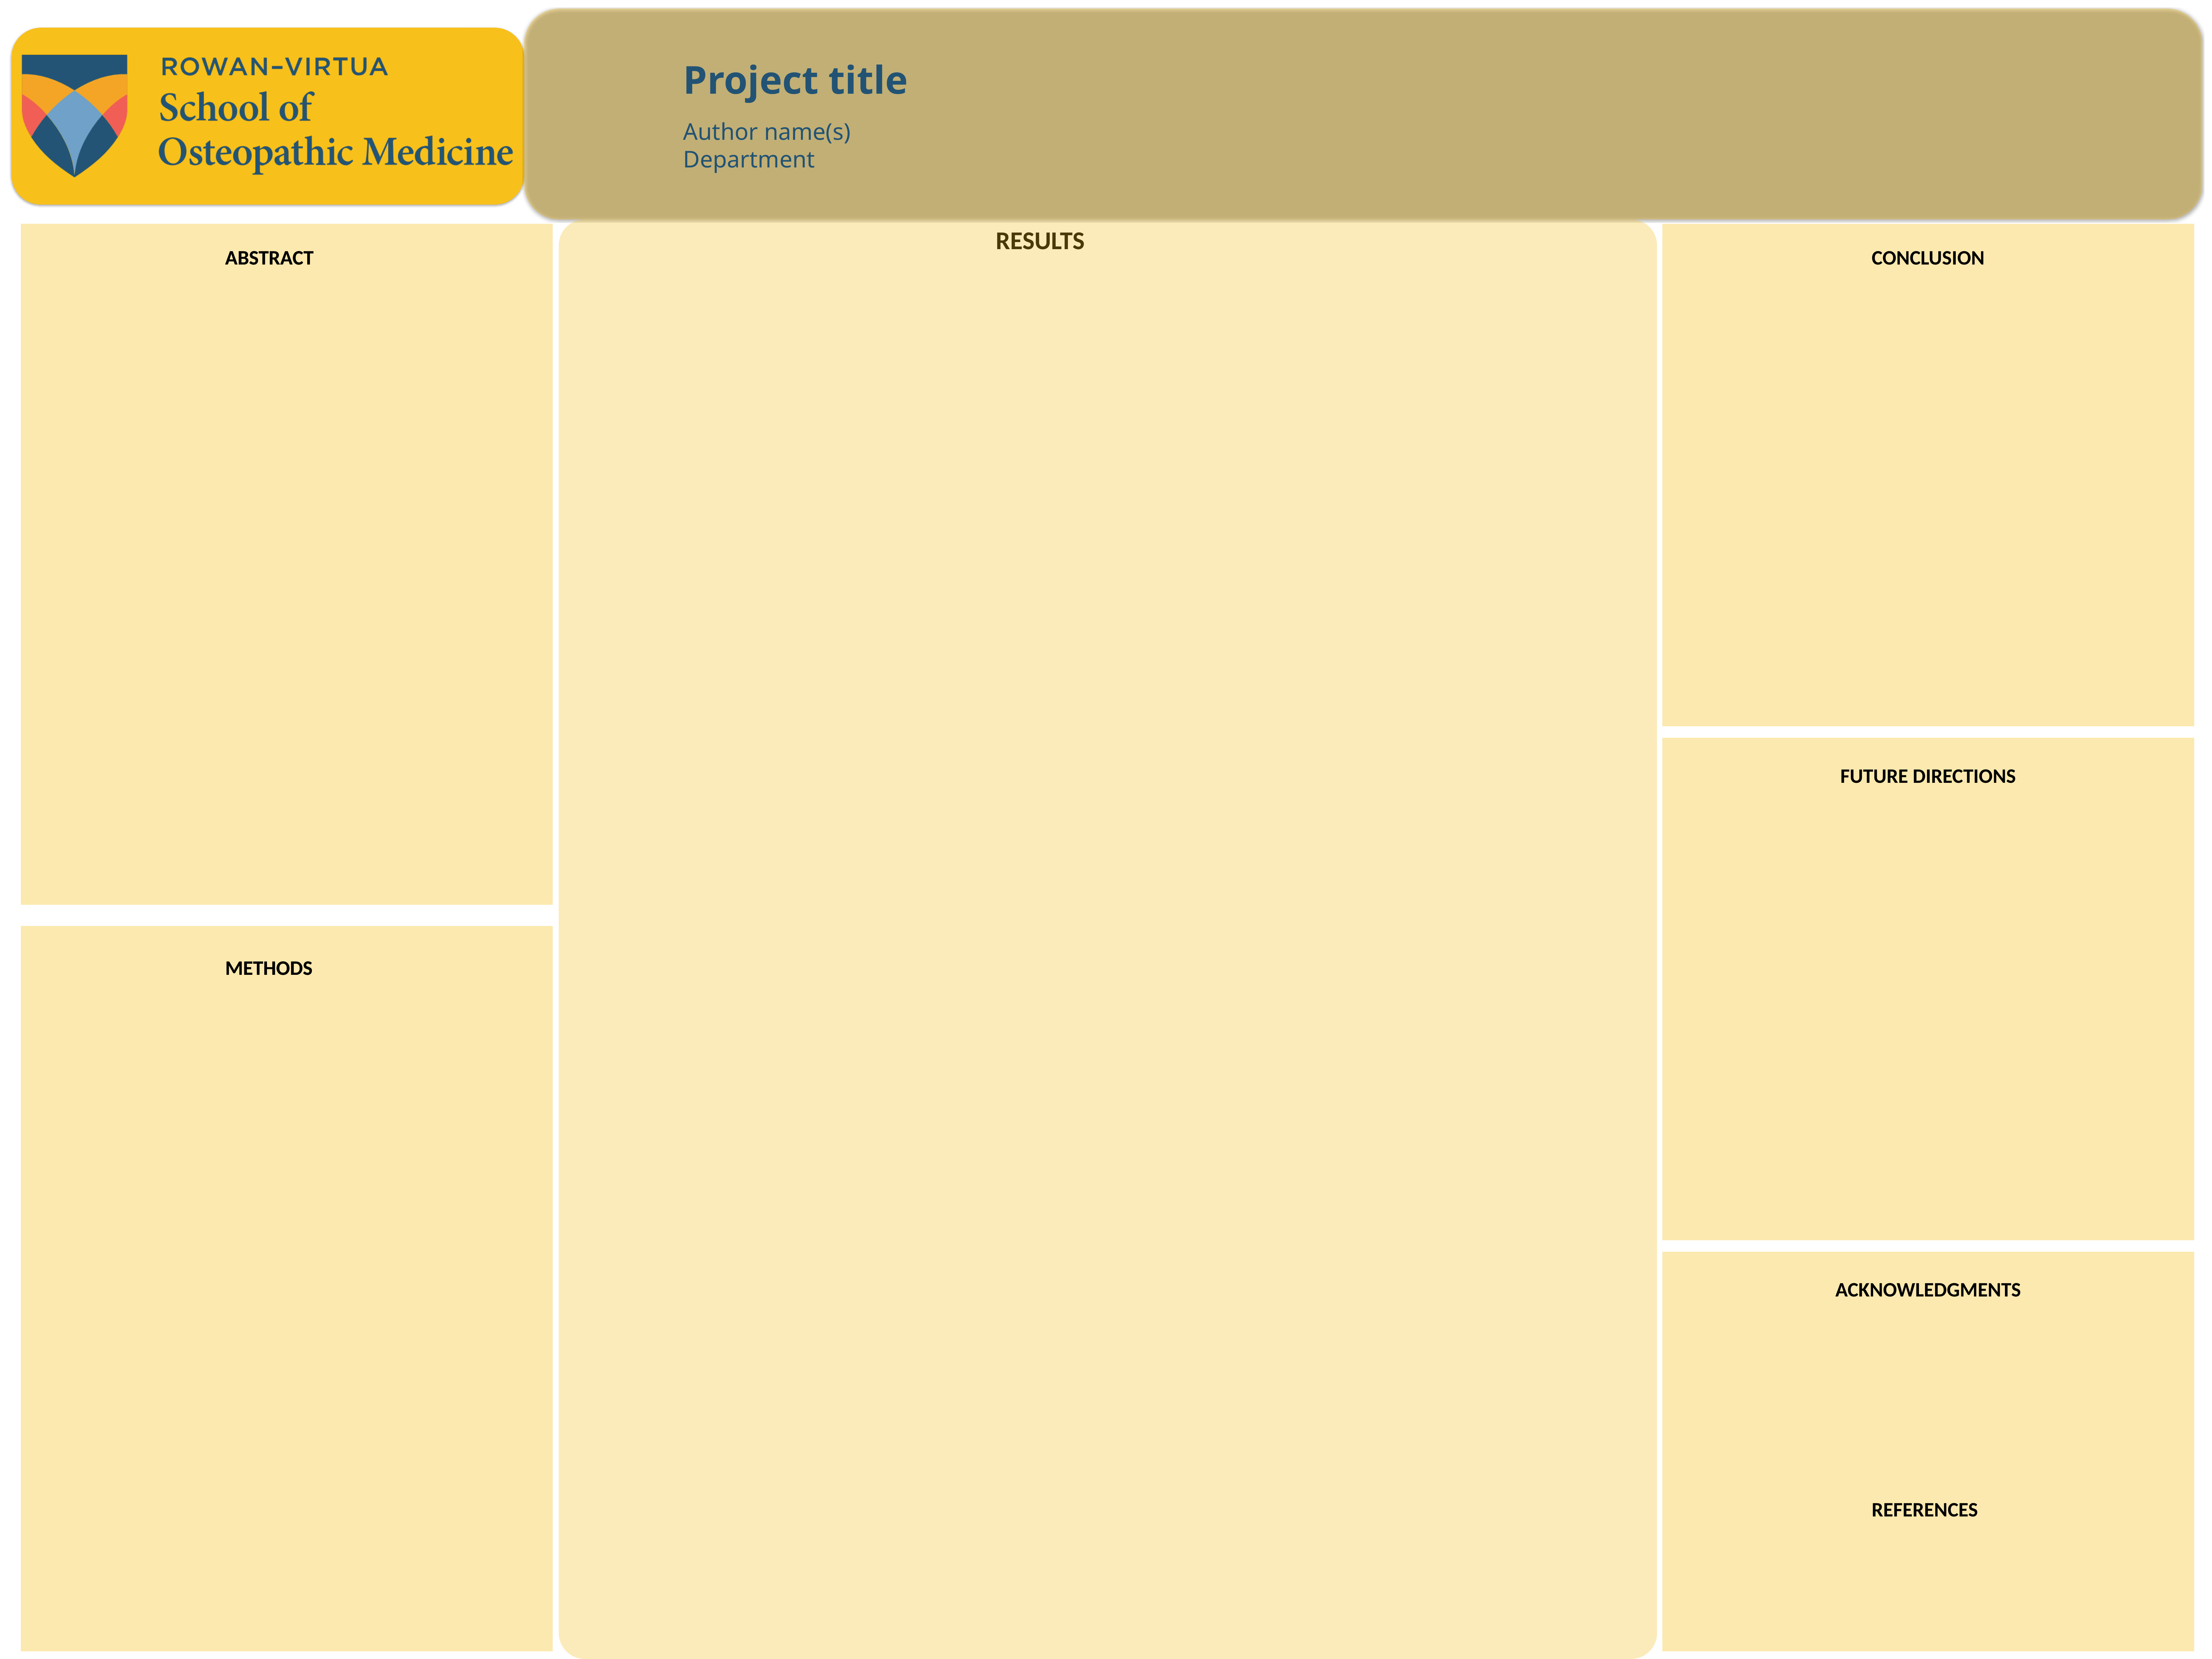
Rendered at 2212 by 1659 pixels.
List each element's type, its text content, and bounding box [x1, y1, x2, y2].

picture [0, 0, 650, 239]
text_box Project title Author name(s) Department [678, 53, 2155, 175]
text_box [558, 218, 1658, 1659]
